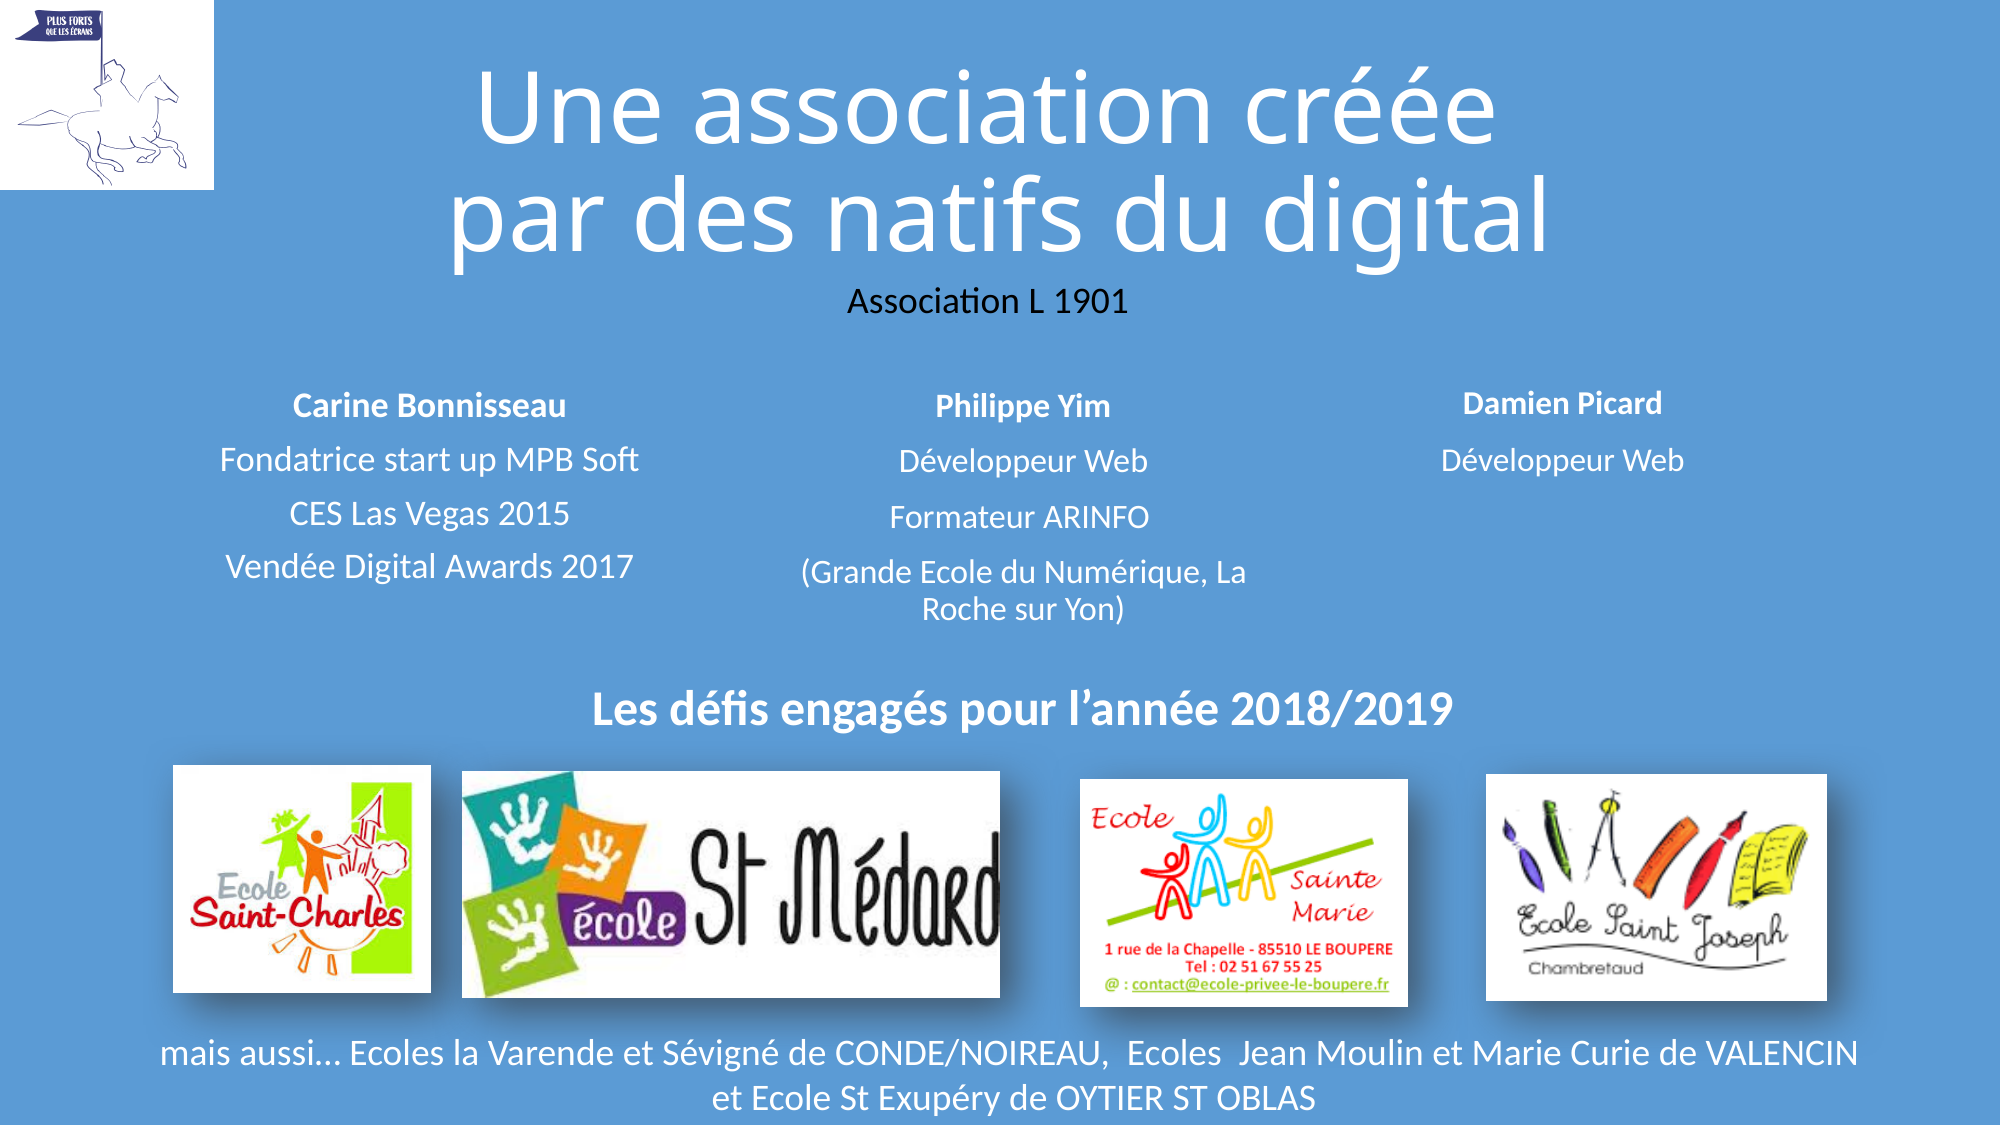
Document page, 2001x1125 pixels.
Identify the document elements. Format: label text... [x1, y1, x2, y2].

text_box mais aussi… Ecoles la Varende et Sévigné de CONDE/NOIREAU, Ecoles Jean Moulin et Marie Curie de VALENCIN et Ecole St Exupéry de OYTIER ST OBLAS [37, 1020, 2000, 1125]
text_box Association L 1901 [249, 268, 1727, 329]
text_box Les défis engagés pour l’année 2018/2019 [448, 667, 1599, 743]
subtitle Carine Bonnisseau Fondatrice start up MPB Soft CES Las Vegas 2015 Vendée Digital Awards 2017 [195, 379, 665, 623]
picture [1486, 774, 1827, 1001]
picture [462, 771, 1001, 999]
picture [1079, 779, 1408, 1007]
title Une association créée par des natifs du digital [249, 15, 1750, 281]
text_box Philippe Yim Développeur Web Formateur ARINFO (Grande Ecole du Numérique, La Roche sur Yon) [782, 380, 1265, 637]
picture [0, 0, 214, 190]
text_box Damien Picard Développeur Web [1328, 378, 1798, 623]
picture [173, 765, 431, 993]
